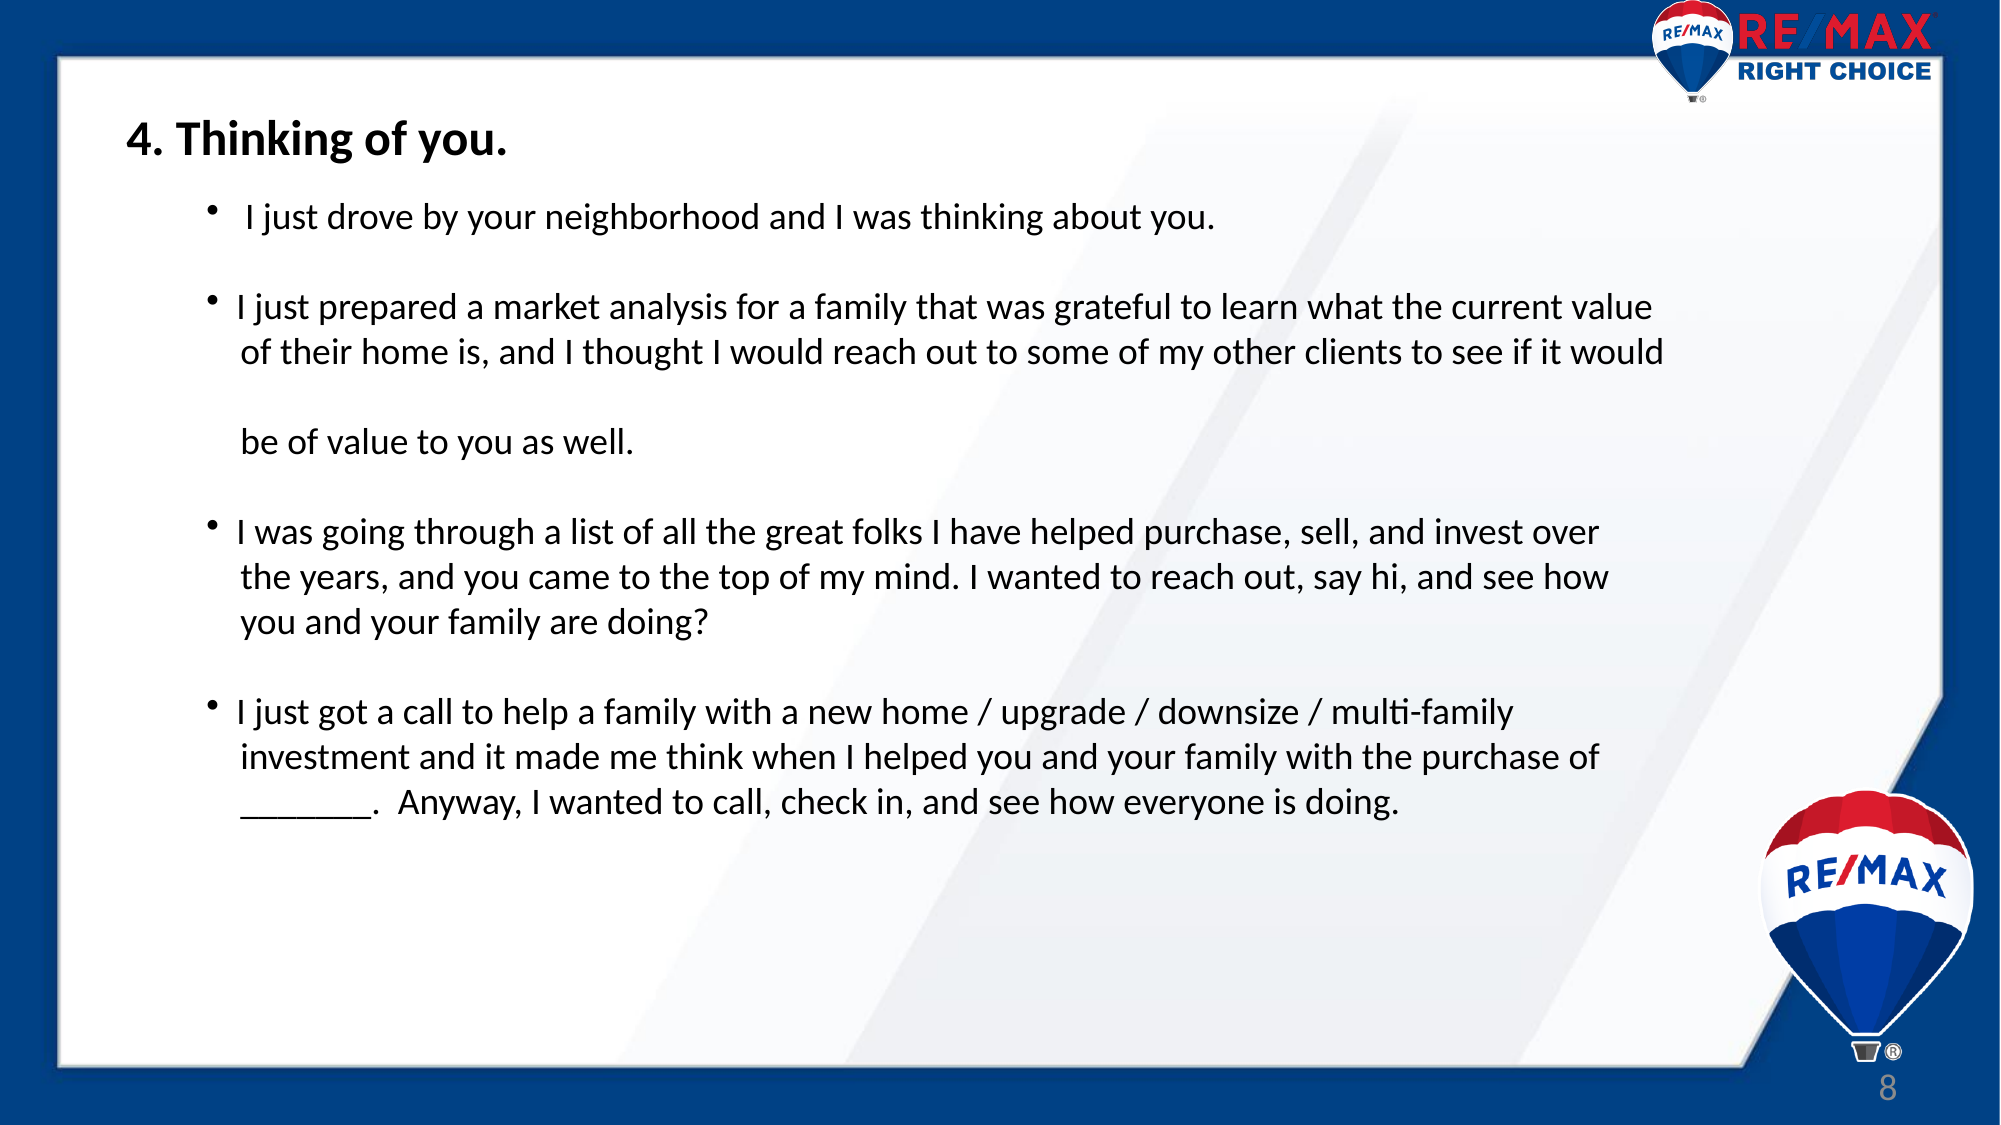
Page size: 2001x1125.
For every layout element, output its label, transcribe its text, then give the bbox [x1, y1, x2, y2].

slide_number 8 [1437, 1062, 1898, 1119]
text_box I just drove by your neighborhood and I was thinking about you. I just prepared a market analysis for a family that was grateful to learn what the current value of their home is, and I thought I would reach out to some of my other clients to see if it would be of value to you as well. I was going through a list of all the great folks I have helped purchase, sell, and invest over the years, and you came to the top of my mind. I wanted to reach out, say hi, and see how you and your family are doing? I just got a call to help a family with a new home / upgrade / downsize / multi-family investment and it made me think when I helped you and your family with the purchase of _______. Anyway, I wanted to call, check in, and see how everyone is doing. [191, 139, 1689, 875]
text_box 4. Thinking of you. [111, 98, 1112, 173]
picture [0, 0, 2000, 1125]
